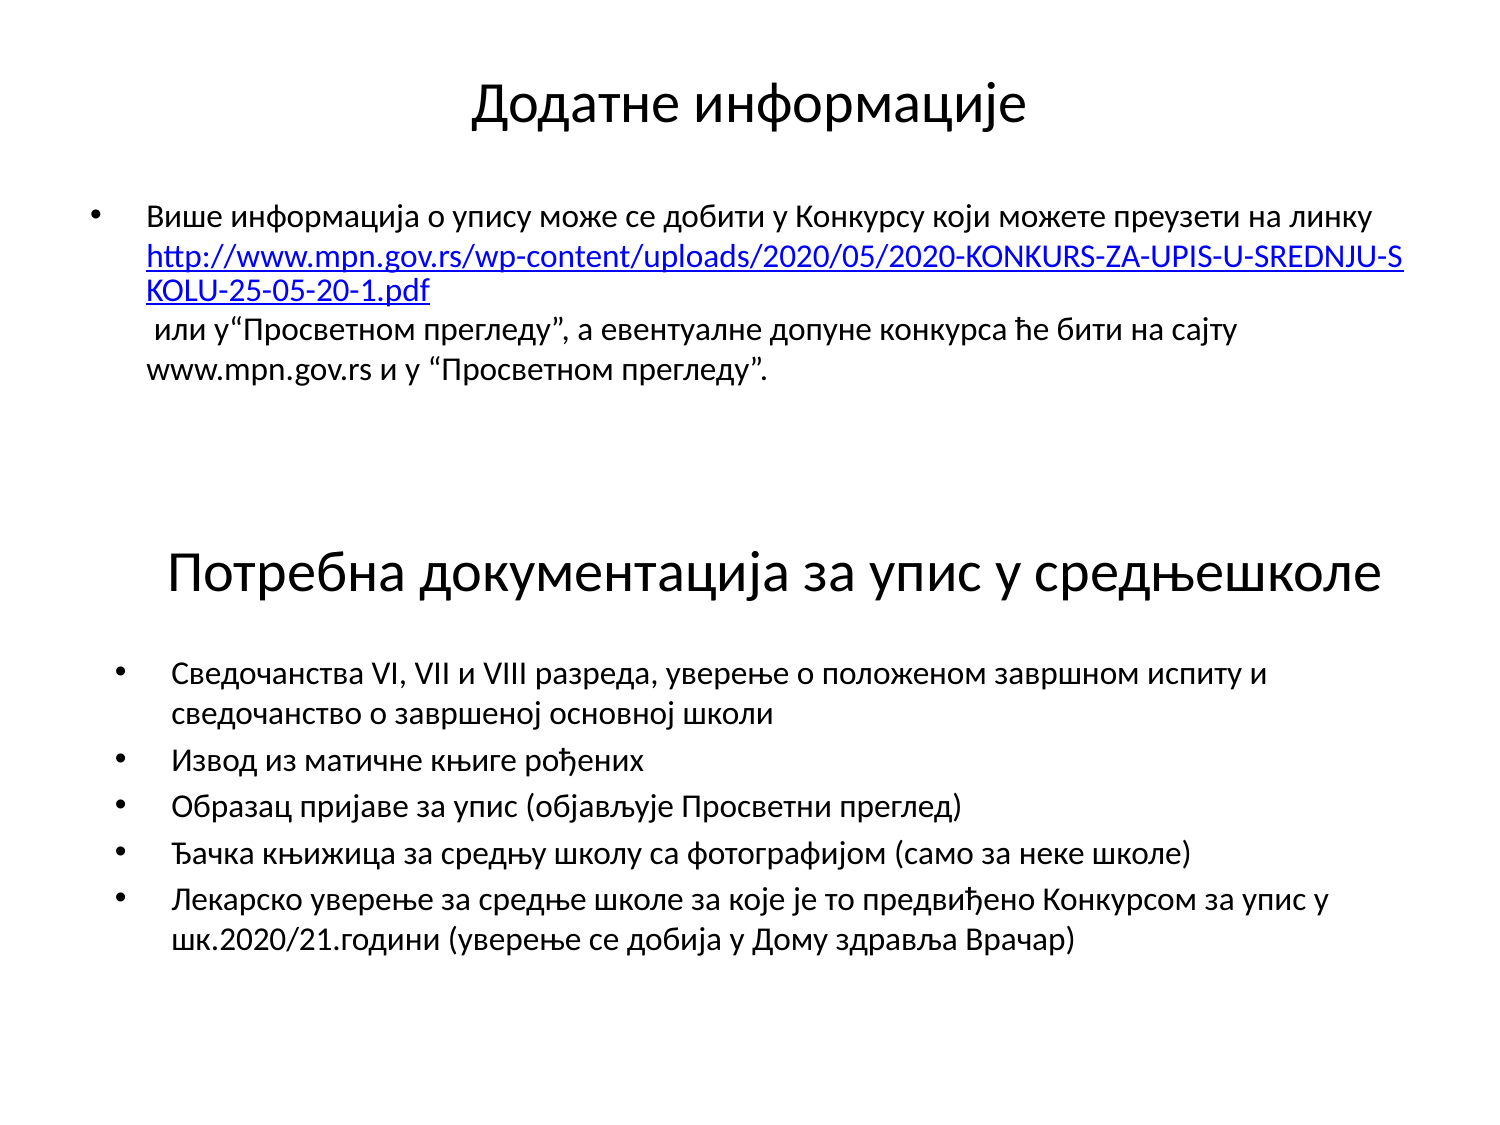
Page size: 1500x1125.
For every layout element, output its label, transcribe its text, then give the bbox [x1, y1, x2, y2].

text_box Потребна документација за упис у средњешколе [99, 503, 1450, 597]
text_box Више информација о упису може се добити у Конкурсу који можете преузети на линку http://www.mpn.gov.rs/wp-content/uploads/2020/05/2020-KONKURS-ZA-UPIS-U-SREDNJU-SKOLU-25-05-20-1.pdf или у“Просветном прегледу”, а евентуалне допуне конкурса ће бити на сајту www.mpn.gov.rs и у “Просветном прегледу”. [74, 140, 1425, 516]
text_box Додатне информације [74, 35, 1425, 140]
text_box Сведочанства VI, VII и VIII разреда, уверење о положеном завршном испиту и сведочанство о завршеној основној школи Извод из матичне књиге рођених Образац пријаве за упис (објављује Просветни преглед) Ђачкa књижицa за средњу школу са фотографијом (само за неке школе) Лекарско уверење за средње школе за које је то предвиђено Конкурсом за упис у шк.2020/21.години (уверење се добија у Дому здравља Врачар) [99, 597, 1450, 973]
